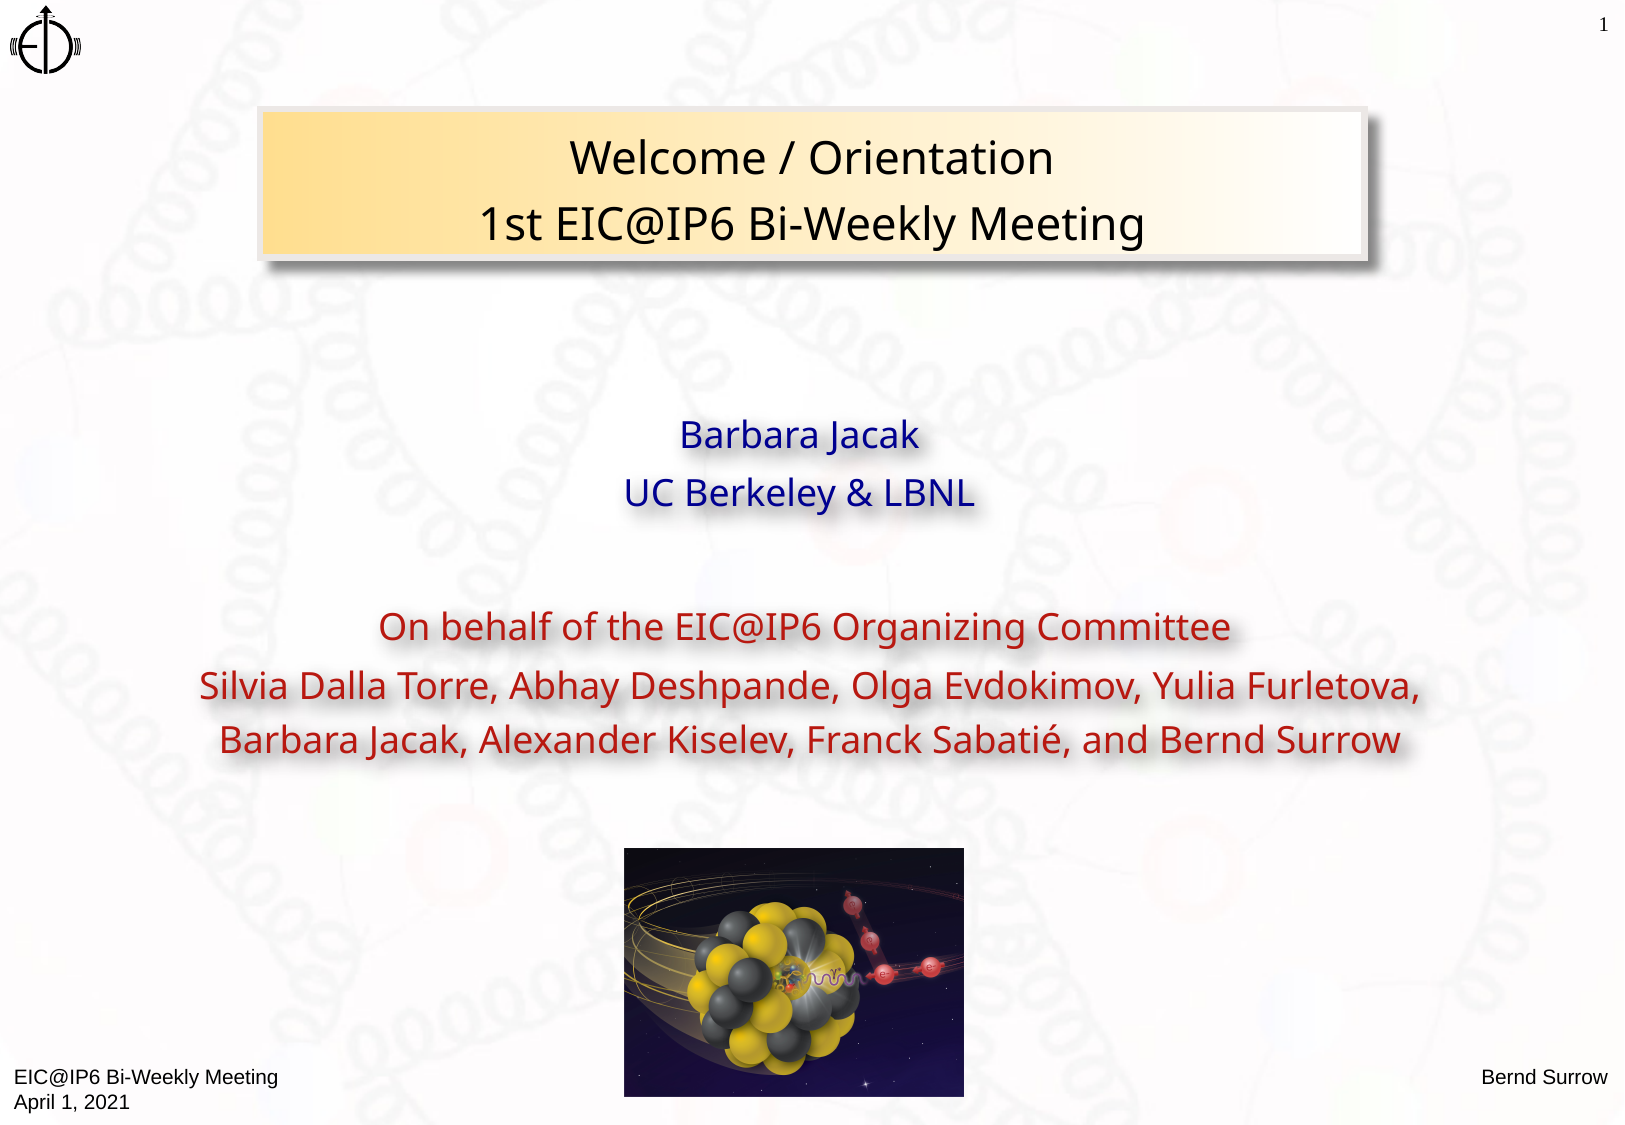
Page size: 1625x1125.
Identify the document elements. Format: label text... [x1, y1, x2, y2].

text_box Welcome / Orientation 1st EIC@IP6 Bi-Weekly Meeting [259, 109, 1365, 258]
slide_number 1 [1583, 1, 1625, 43]
text_box Barbara Jacak UC Berkeley & LBNL [562, 393, 1037, 523]
text_box On behalf of the EIC@IP6 Organizing Committee Silvia Dalla Torre, Abhay Deshpande, Olga Evdokimov, Yulia Furletova, Barbara Jacak, Alexander Kiselev, Franck Sabatié, and Bernd Surrow [116, 586, 1505, 769]
picture [0, 0, 1625, 1125]
